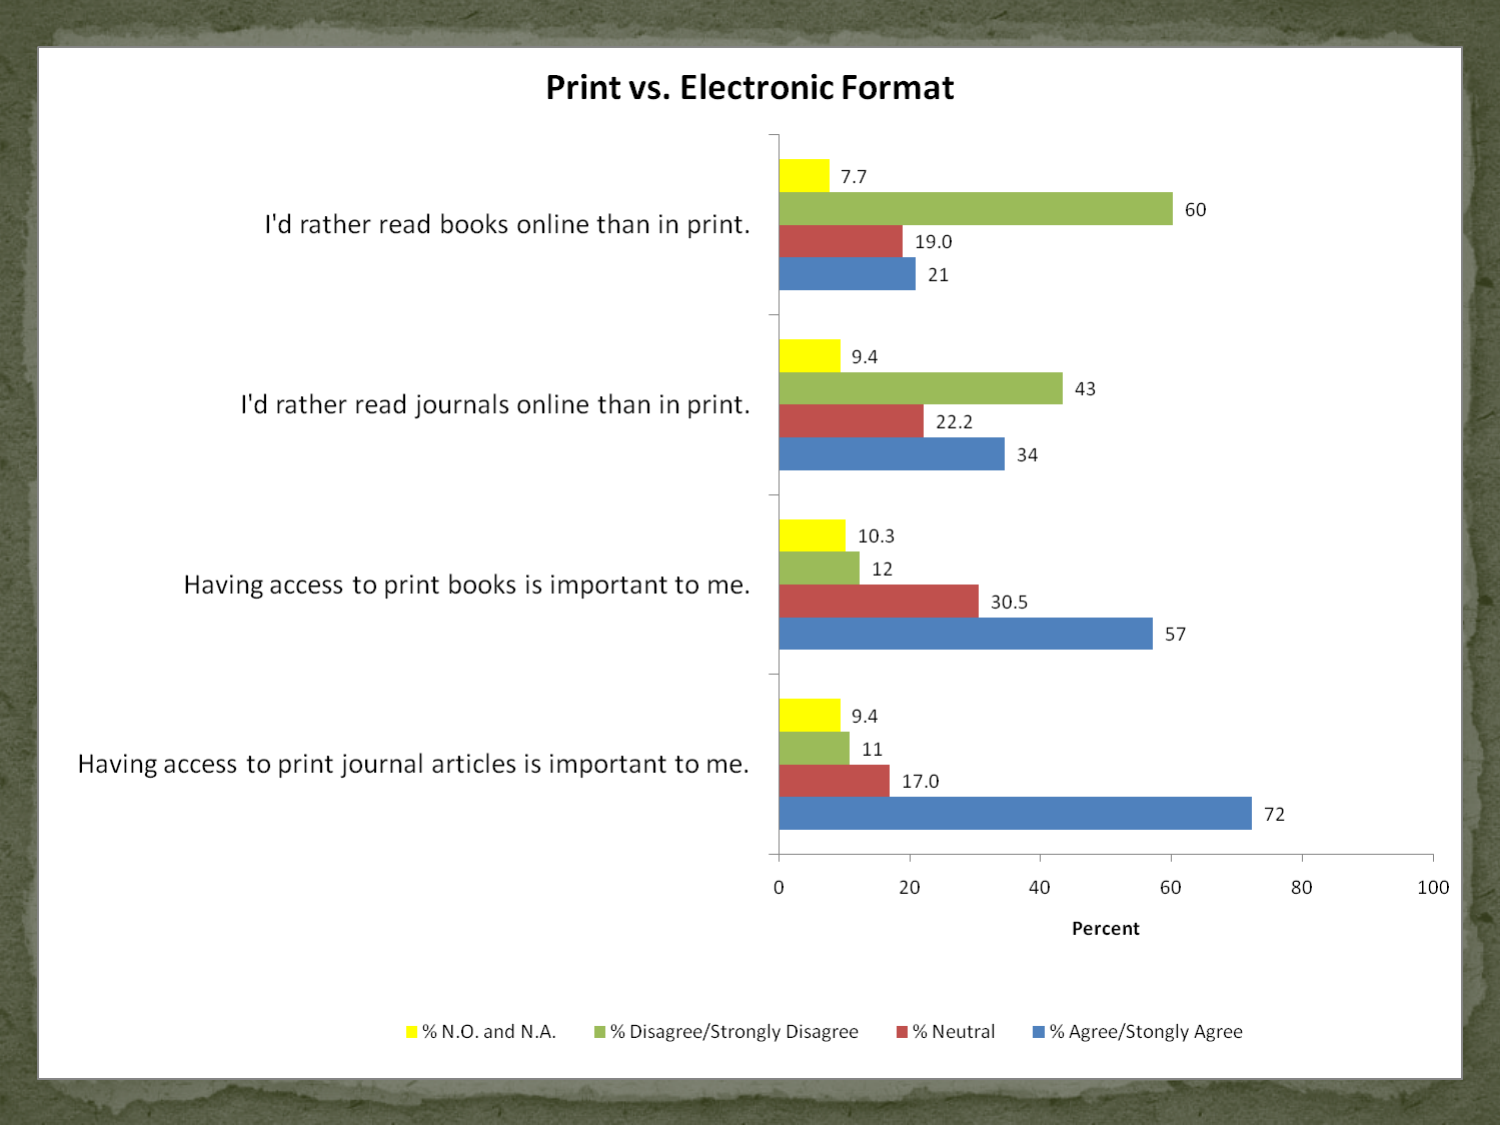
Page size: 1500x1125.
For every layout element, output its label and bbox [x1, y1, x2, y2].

picture [36, 45, 1464, 1081]
